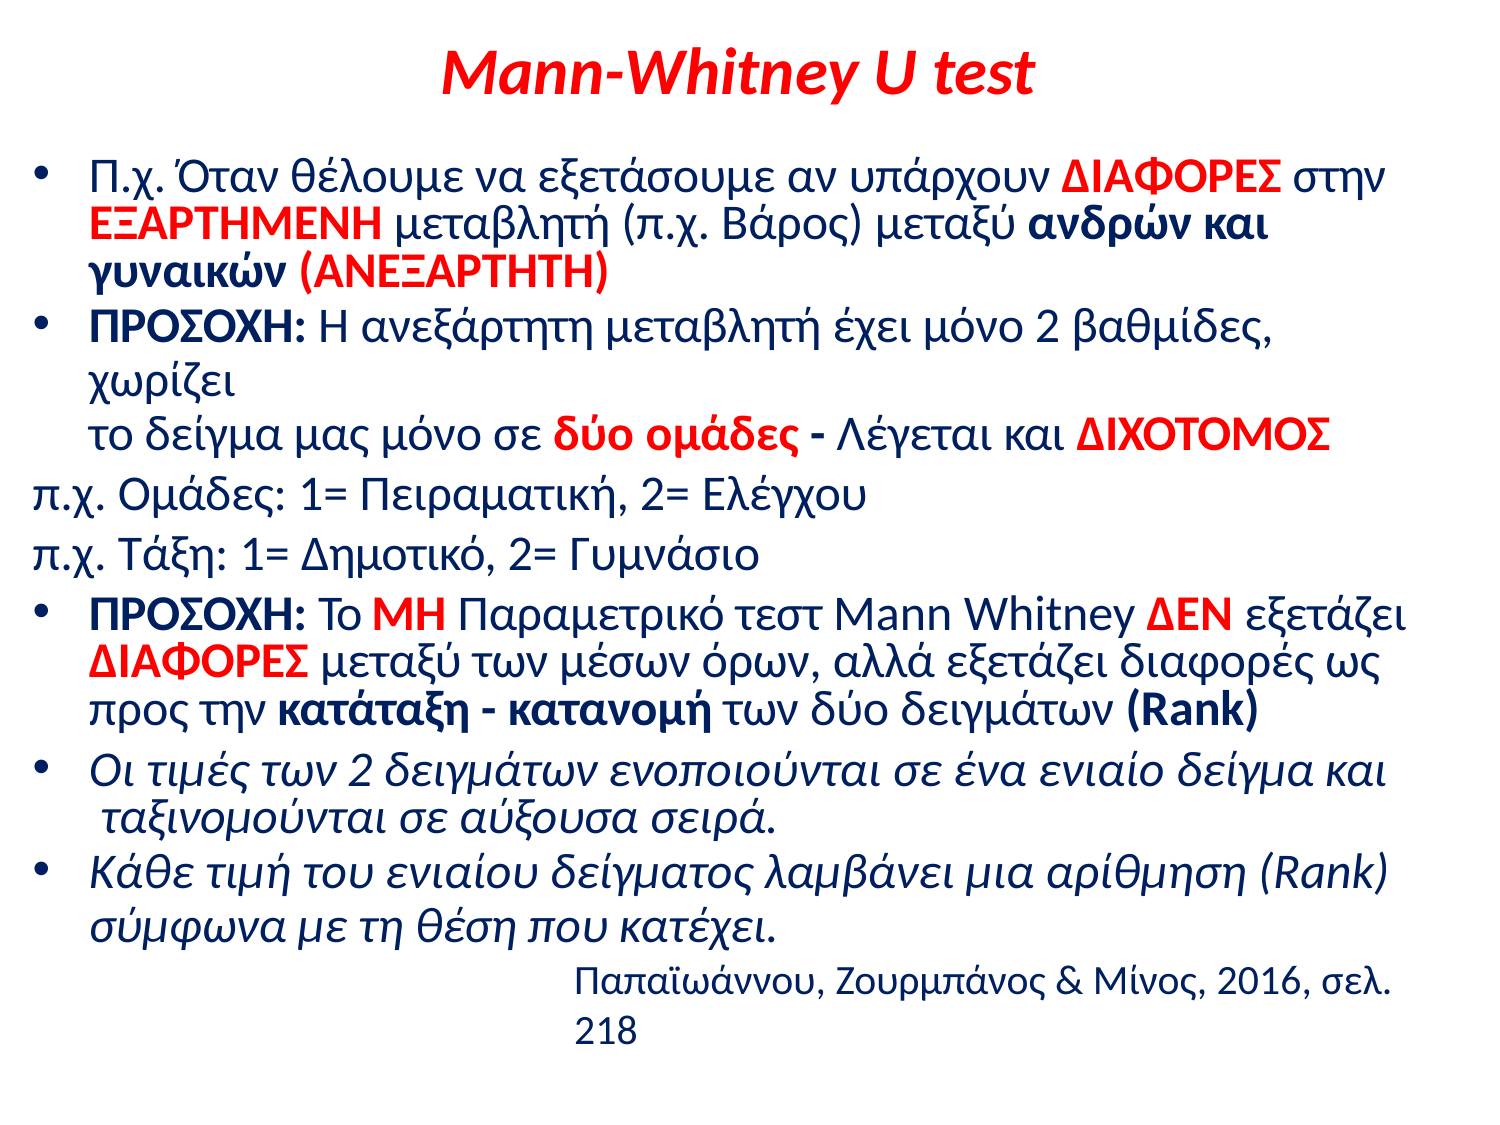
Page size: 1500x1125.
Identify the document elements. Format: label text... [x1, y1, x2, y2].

title Mann-Whitney U test [438, 25, 1039, 140]
text_box Π.χ. Όταν θέλουμε να εξετάσουμε αν υπάρχουν ΔΙΑΦΟΡΕΣ στην ΕΞΑΡΤΗΜΕΝΗ μεταβλητή (π.χ. Βάρος) μεταξύ ανδρών και γυναικών (ΑΝΕΞΑΡΤΗΤΗ) ΠΡΟΣΟΧΗ: Η ανεξάρτητη μεταβλητή έχει μόνο 2 βαθμίδες, χωρίζει το δείγμα μας μόνο σε δύο ομάδες - Λέγεται και ΔΙΧΟΤΟΜΟΣ π.χ. Ομάδες: 1= Πειραματική, 2= Ελέγχου π.χ. Τάξη: 1= Δημοτικό, 2= Γυμνάσιο ΠΡΟΣΟΧΗ: Το ΜΗ Παραμετρικό τεστ Mann Whitney ΔΕΝ εξετάζει ΔΙΑΦΟΡΕΣ μεταξύ των μέσων όρων, αλλά εξετάζει διαφορές ως προς την κατάταξη - κατανομή των δύο δειγμάτων (Rank) Οι τιμές των 2 δειγμάτων ενοποιούνται σε ένα ενιαίο δείγμα και ταξινομούνται σε αύξουσα σειρά. Κάθε τιμή του ενιαίου δείγματος λαμβάνει μια αρίθμηση (Rank) σύμφωνα με τη θέση που κατέχει. Παπαϊωάννου, Ζουρμπάνος & Μίνος, 2016, σελ. 218 [30, 140, 1470, 1053]
